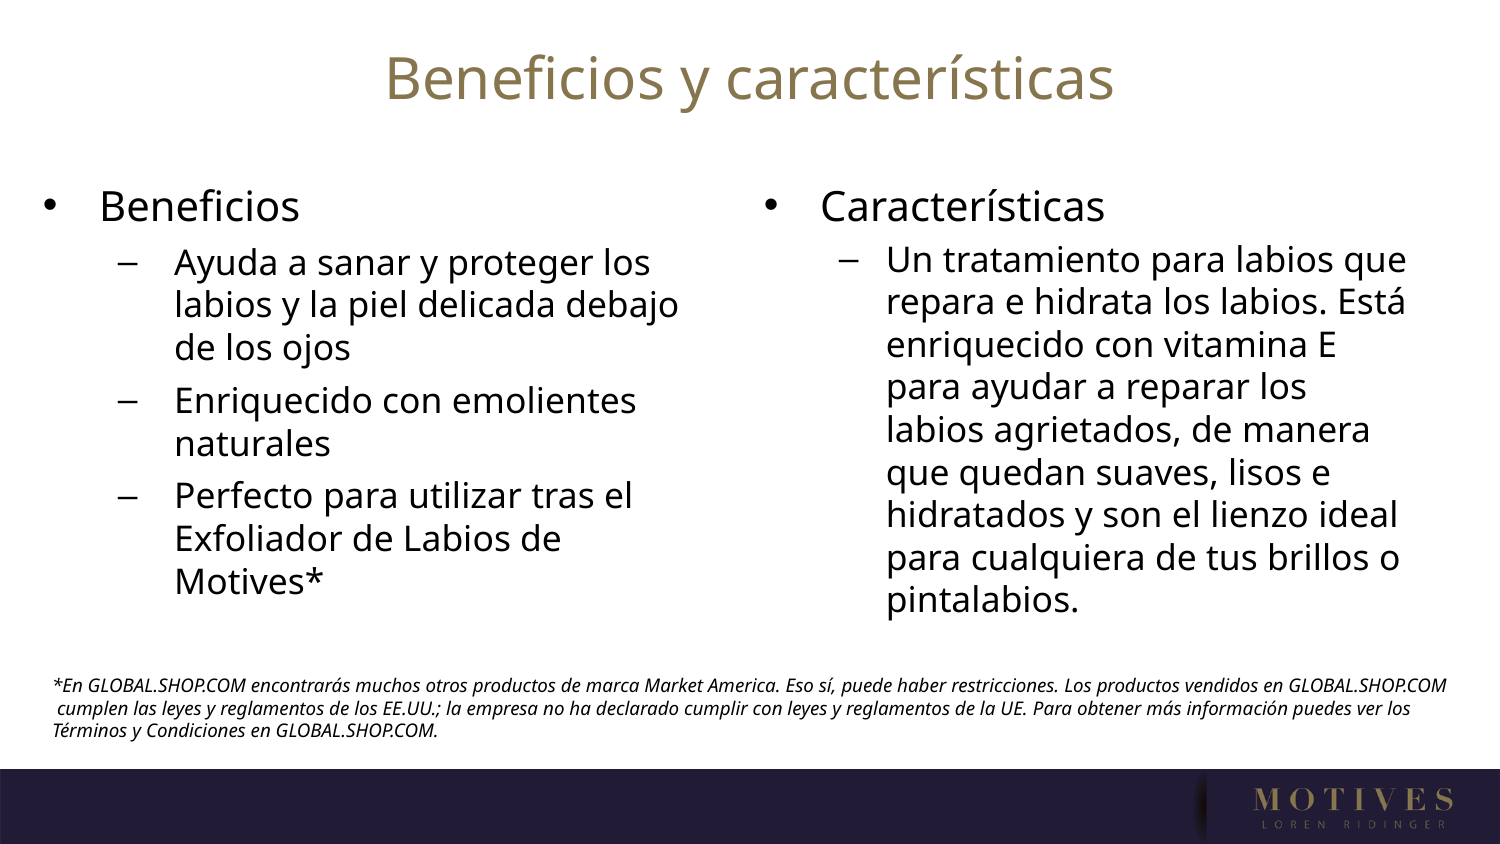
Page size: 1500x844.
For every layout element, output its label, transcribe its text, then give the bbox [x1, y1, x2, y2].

picture [0, 769, 1500, 844]
title Beneficios y características [0, 33, 1500, 175]
text_box Características Un tratamiento para labios que repara e hidrata los labios. Está enriquecido con vitamina E para ayudar a reparar los labios agrietados, de manera que quedan suaves, lisos e hidratados y son el lienzo ideal para cualquiera de tus brillos o pintalabios. [748, 171, 1426, 666]
text_box Beneficios Ayuda a sanar y proteger los labios y la piel delicada debajo de los ojos Enriquecido con emolientes naturales Perfecto para utilizar tras el Exfoliador de Labios de Motives* [35, 171, 703, 699]
text_box *En GLOBAL.SHOP.COM encontrarás muchos otros productos de marca Market America. Eso sí, puede haber restricciones. Los productos vendidos en GLOBAL.SHOP.COM cumplen las leyes y reglamentos de los EE.UU.; la empresa no ha declarado cumplir con leyes y reglamentos de la UE. Para obtener más información puedes ver los Términos y Condiciones en GLOBAL.SHOP.COM. [37, 666, 1461, 749]
